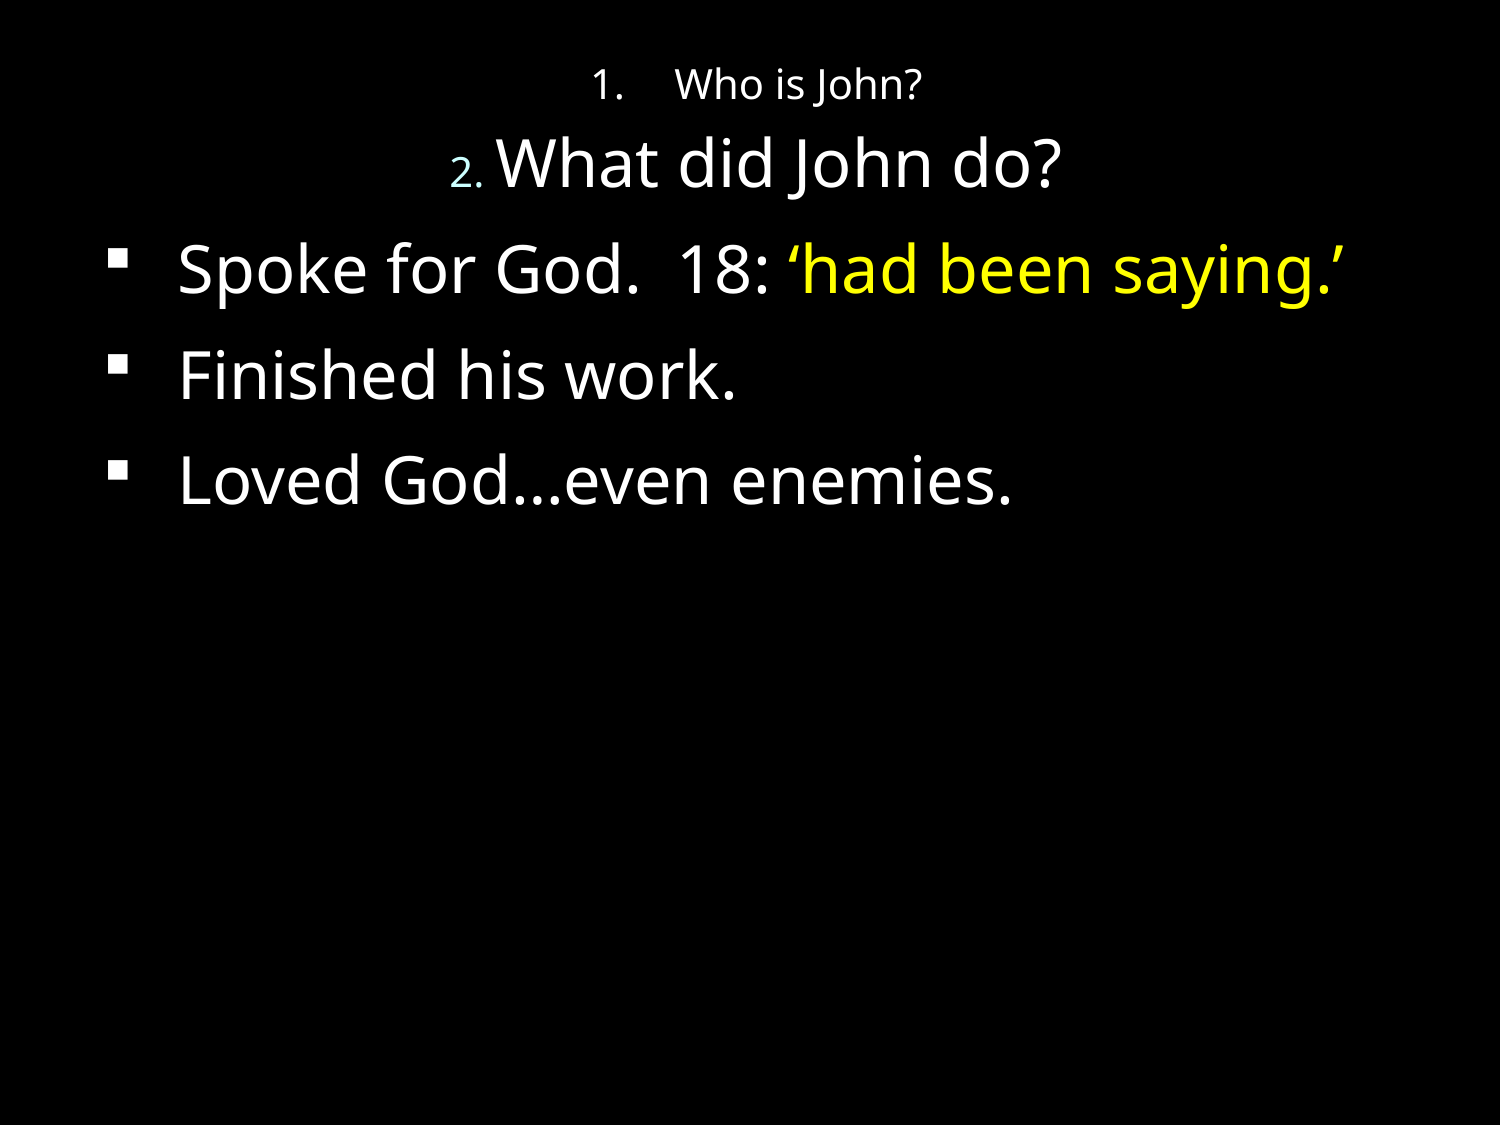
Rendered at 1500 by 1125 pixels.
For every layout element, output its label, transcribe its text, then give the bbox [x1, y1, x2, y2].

subtitle Who is John? 2. What did John do? Spoke for God. 18: ‘had been saying.’ Finished his work. Loved God…even enemies. [87, 50, 1425, 1063]
